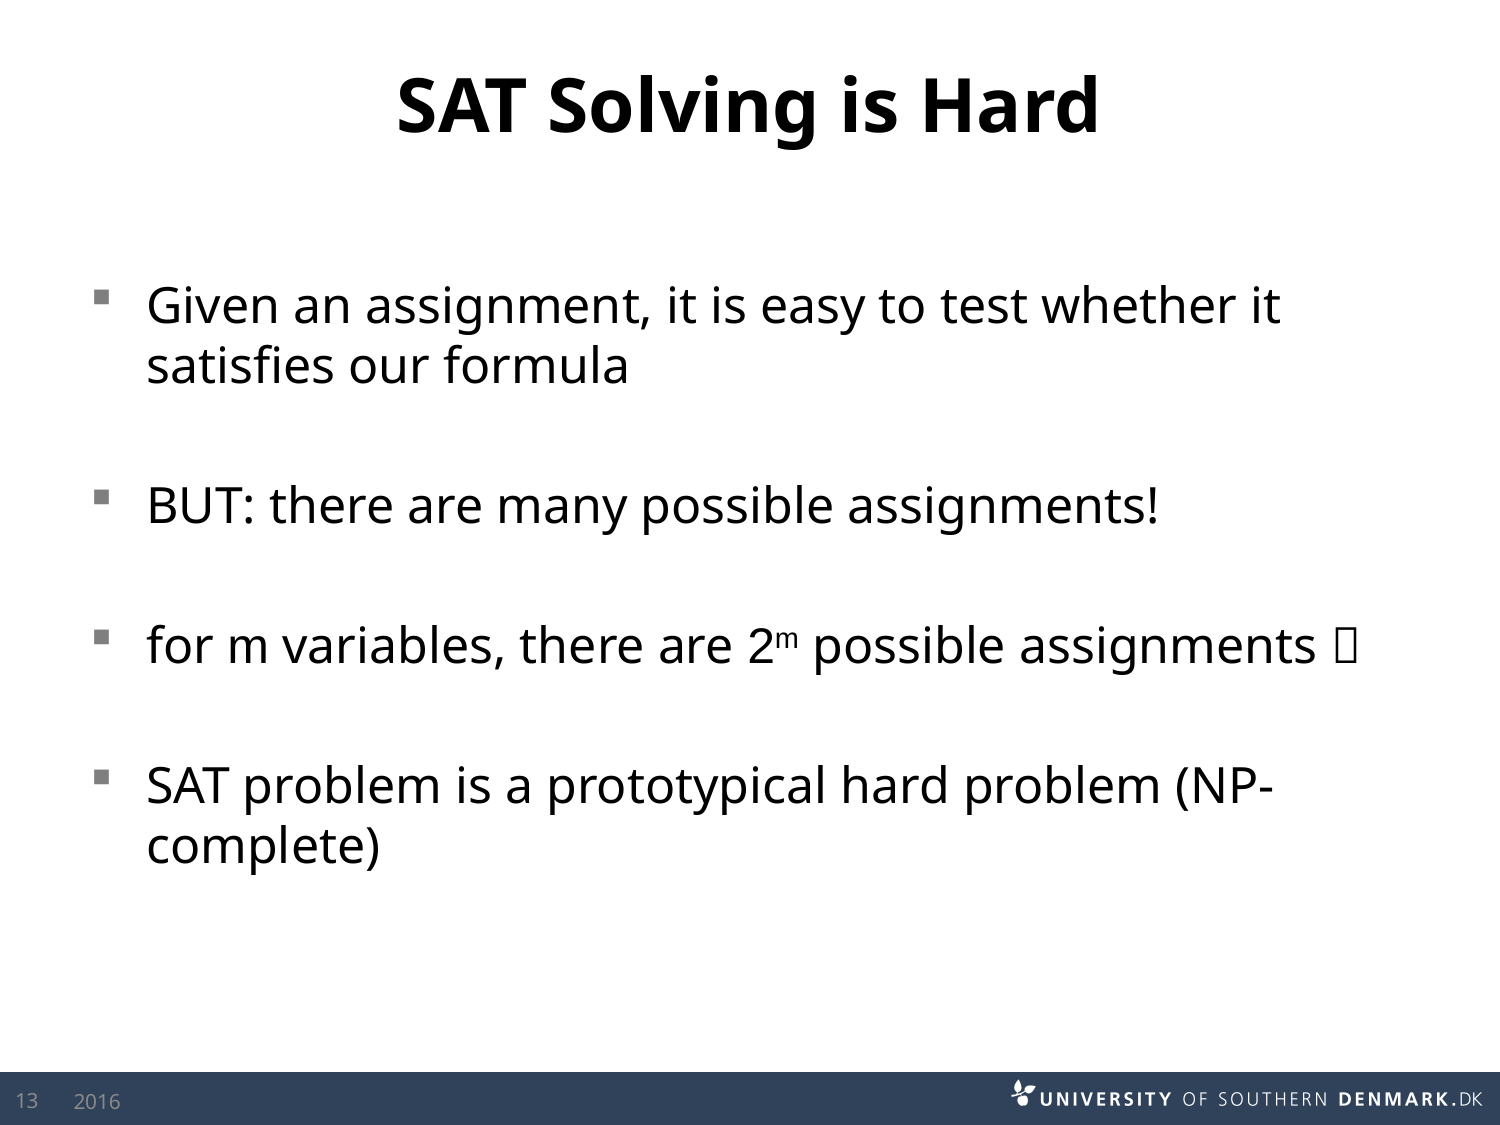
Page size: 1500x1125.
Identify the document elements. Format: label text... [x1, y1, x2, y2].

slide_number 2016 [71, 1078, 200, 1125]
picture [0, 1072, 1500, 1125]
title SAT Solving is Hard [75, 45, 1425, 161]
list Given an assignment, it is easy to test whether it satisfies our formula BUT: there are many possible assignments! for m variables, there are 2m possible assignments  SAT problem is a prototypical hard problem (NP-complete) [75, 196, 1425, 1005]
slide_number 13 [0, 1078, 71, 1125]
